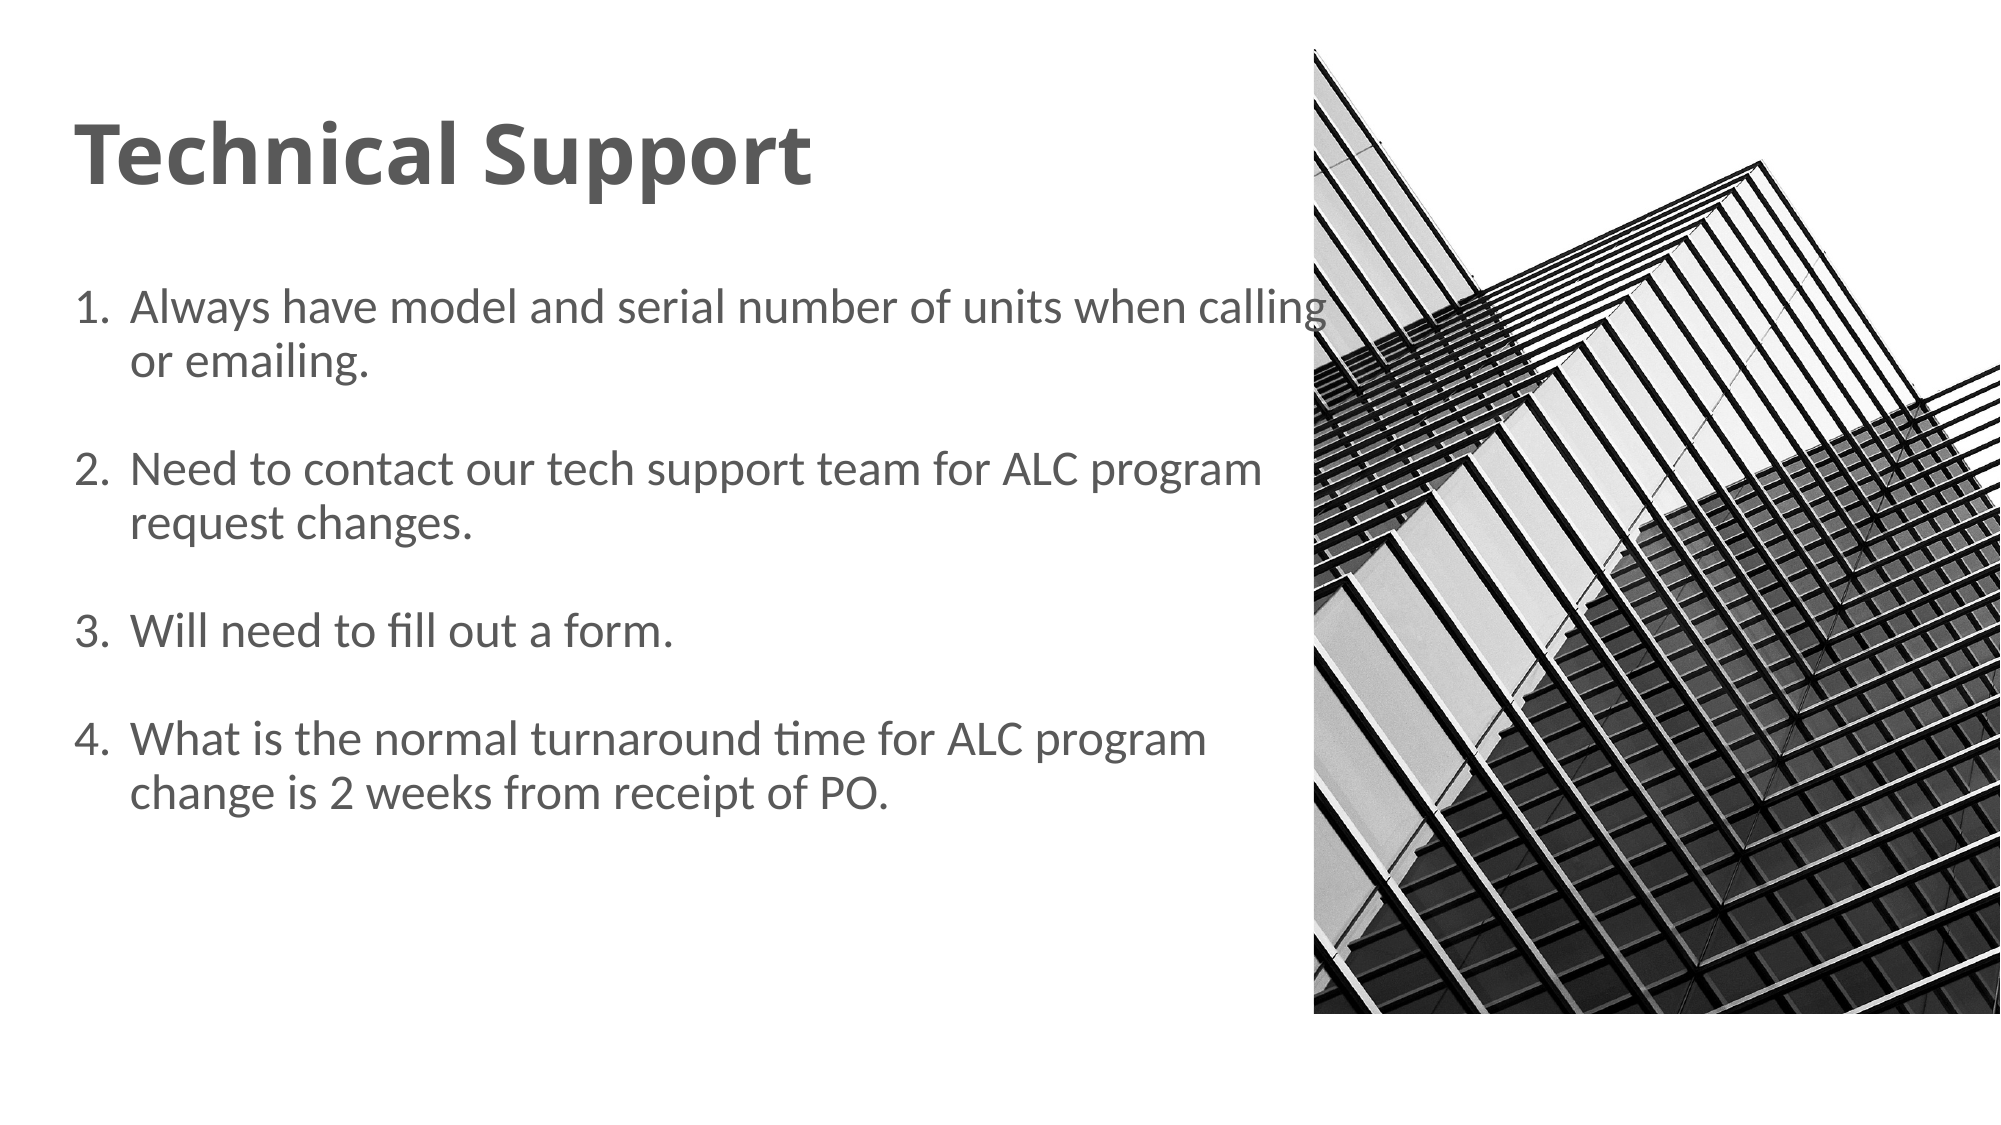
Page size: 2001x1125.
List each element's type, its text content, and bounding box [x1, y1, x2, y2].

picture [1313, 0, 2000, 1014]
list Always have model and serial number of units when calling or emailing. Need to contact our tech support team for ALC program request changes. Will need to fill out a form. What is the normal turnaround time for ALC program change is 2 weeks from receipt of PO. [58, 212, 1362, 948]
title Technical Support [58, 48, 1202, 212]
